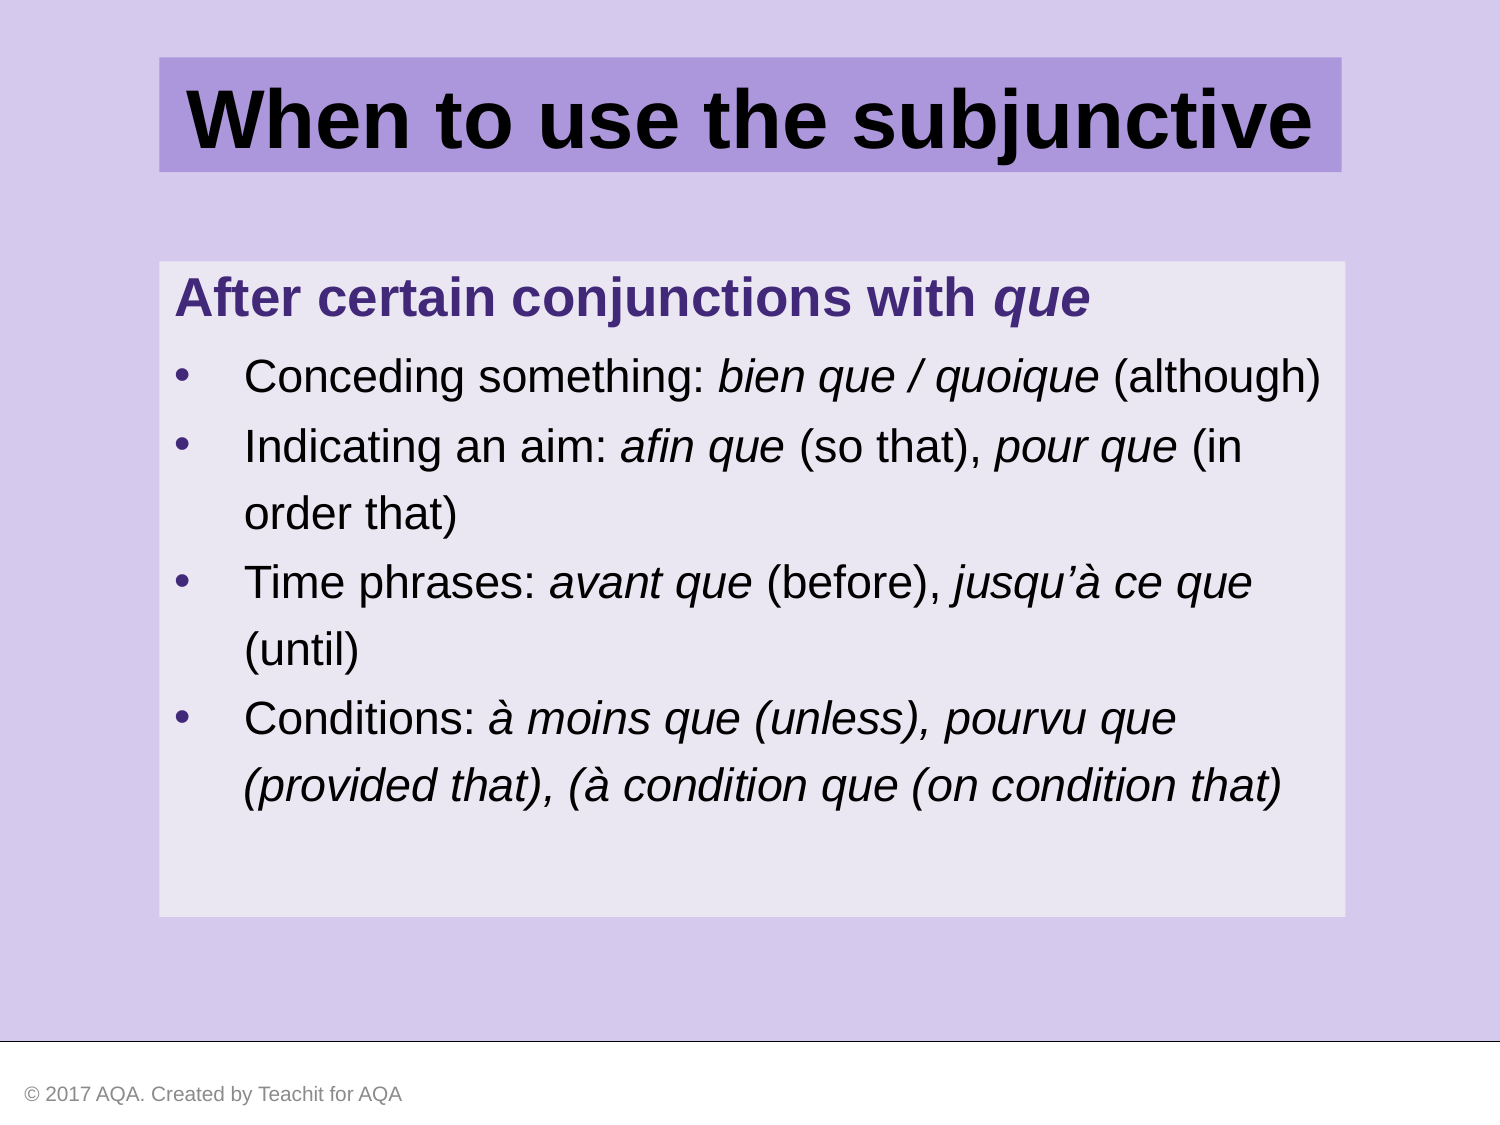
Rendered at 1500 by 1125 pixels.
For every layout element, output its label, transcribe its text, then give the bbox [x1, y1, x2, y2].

text_box When to use the subjunctive [159, 57, 1342, 173]
text_box After certain conjunctions with que Conceding something: bien que / quoique (although) Indicating an aim: afin que (so that), pour que (in order that) Time phrases: avant que (before), jusqu’à ce que (until) Conditions: à moins que (unless), pourvu que (provided that), (à condition que (on condition that) [159, 261, 1346, 917]
